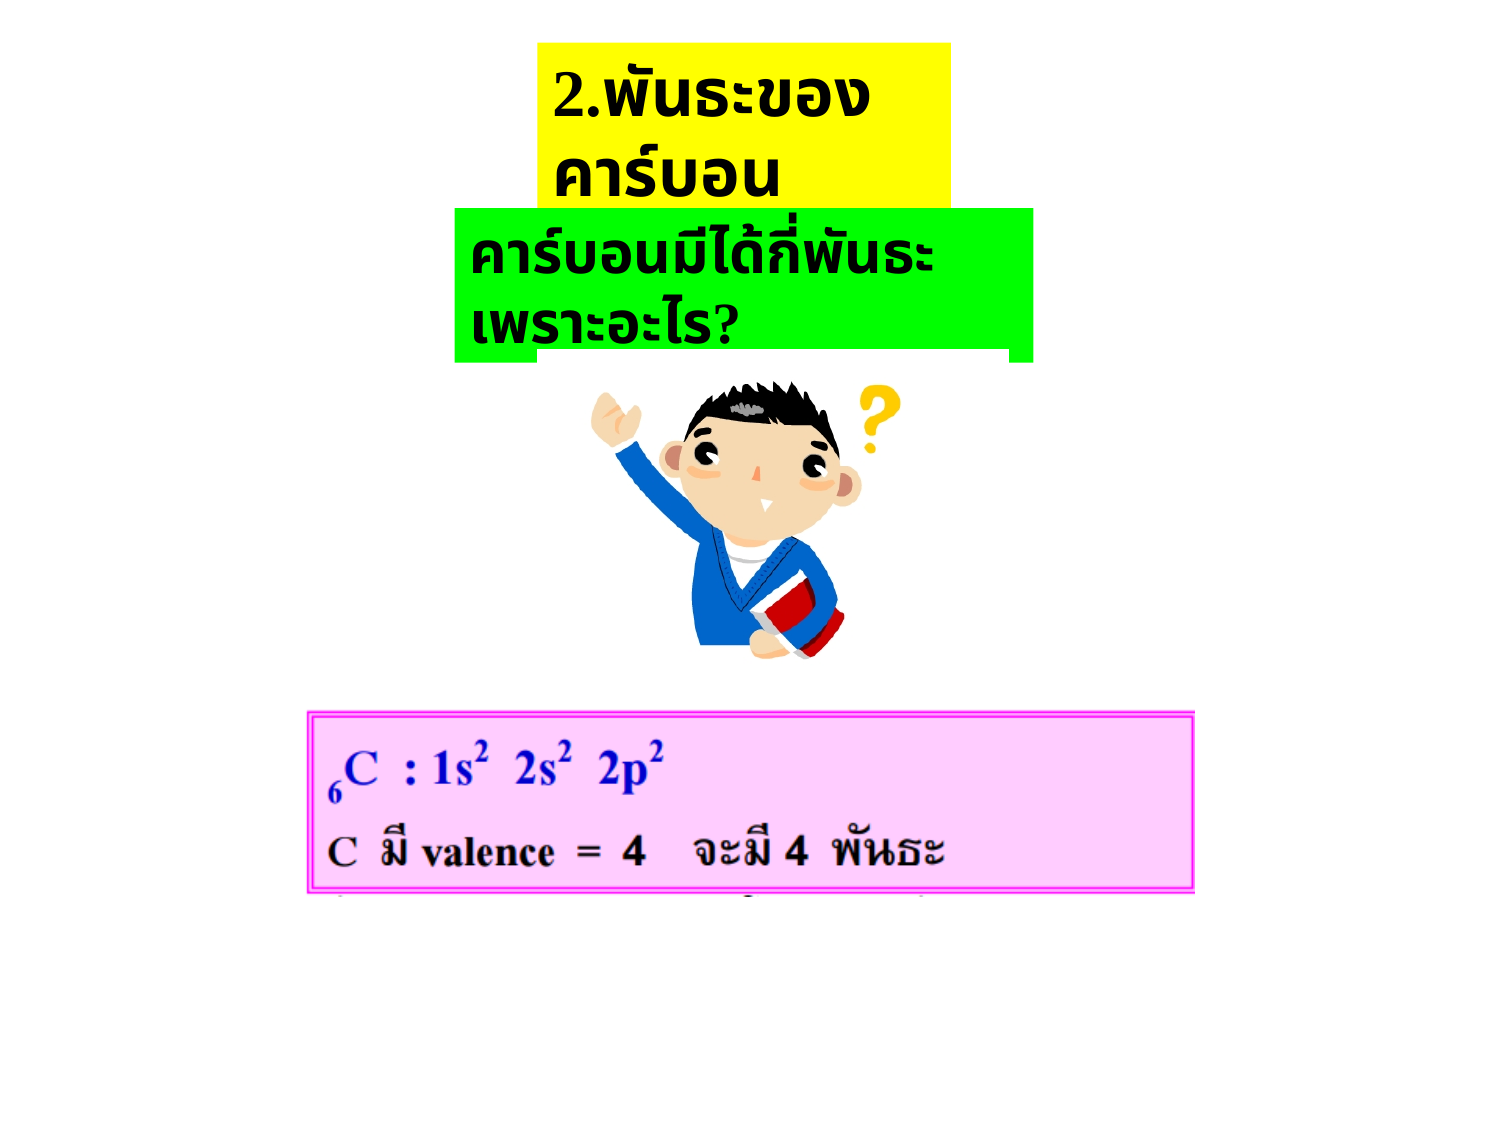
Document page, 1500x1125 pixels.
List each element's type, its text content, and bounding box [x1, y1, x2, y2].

text_box คาร์บอนมีได้กี่พันธะ เพราะอะไร? [454, 208, 1034, 363]
picture [537, 349, 1009, 693]
text_box 2.พันธะของคาร์บอน [537, 42, 951, 208]
picture [300, 703, 1196, 897]
